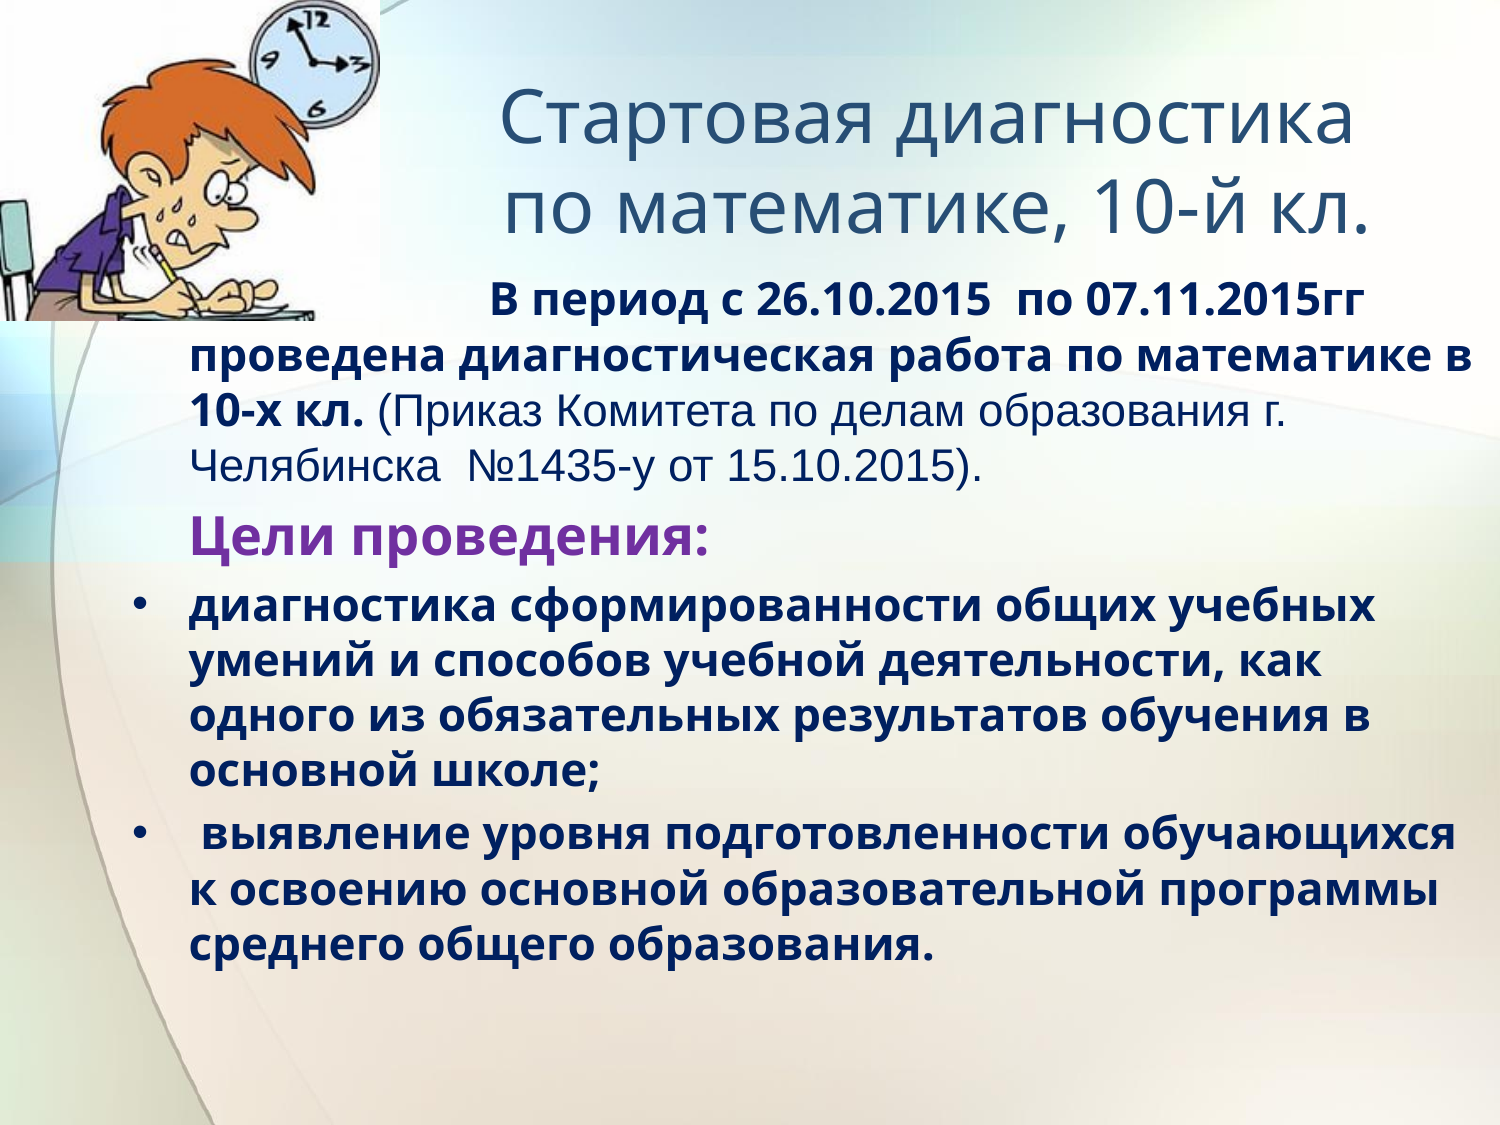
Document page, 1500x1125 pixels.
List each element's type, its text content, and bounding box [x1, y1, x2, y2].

picture [0, 0, 1500, 1125]
list В период с 26.10.2015 по 07.11.2015гг проведена диагностическая работа по математике в 10-х кл. (Приказ Комитета по делам образования г. Челябинска №1435-у от 15.10.2015). Цели проведения: диагностика сформированности общих учебных умений и способов учебной деятельности, как одного из обязательных результатов обучения в основной школе; выявление уровня подготовленности обучающихся к освоению основной образовательной программы среднего общего образования. [116, 257, 1500, 1063]
title Стартовая диагностика по математике, 10-й кл. [383, 46, 1500, 257]
